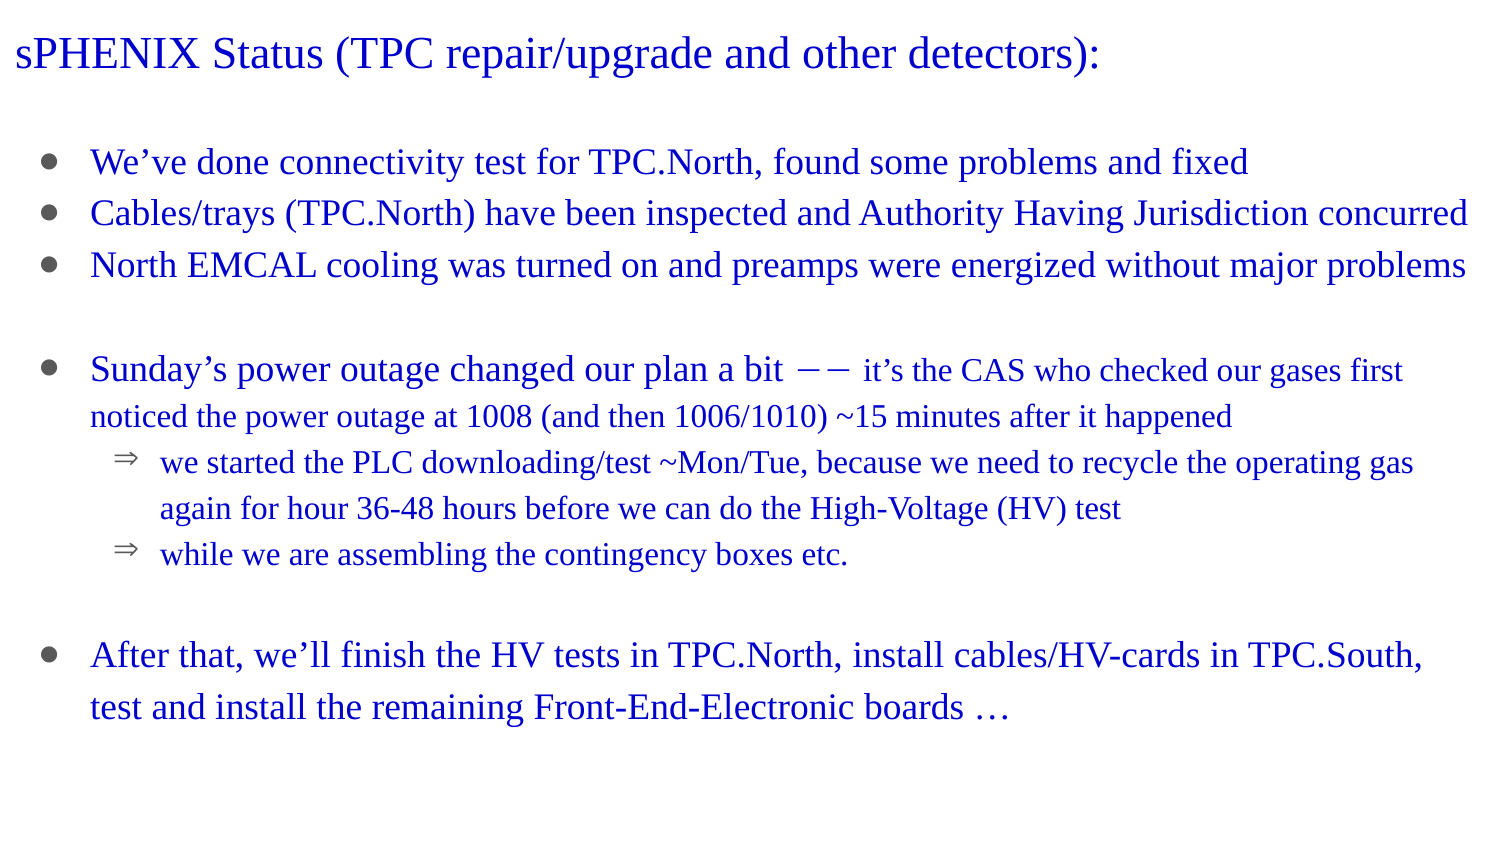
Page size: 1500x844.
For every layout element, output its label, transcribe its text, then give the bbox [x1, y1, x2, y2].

list sPHENIX Status (TPC repair/upgrade and other detectors): We’ve done connectivity test for TPC.North, found some problems and fixed Cables/trays (TPC.North) have been inspected and Authority Having Jurisdiction concurred North EMCAL cooling was turned on and preamps were energized without major problems Sunday’s power outage changed our plan a bit  it’s the CAS who checked our gases first noticed the power outage at 1008 (and then 1006/1010) ~15 minutes after it happened we started the PLC downloading/test ~Mon/Tue, because we need to recycle the operating gas again for hour 36-48 hours before we can do the High-Voltage (HV) test while we are assembling the contingency boxes etc. After that, we’ll finish the HV tests in TPC.North, install cables/HV-cards in TPC.South, test and install the remaining Front-End-Electronic boards … [0, 0, 1500, 773]
